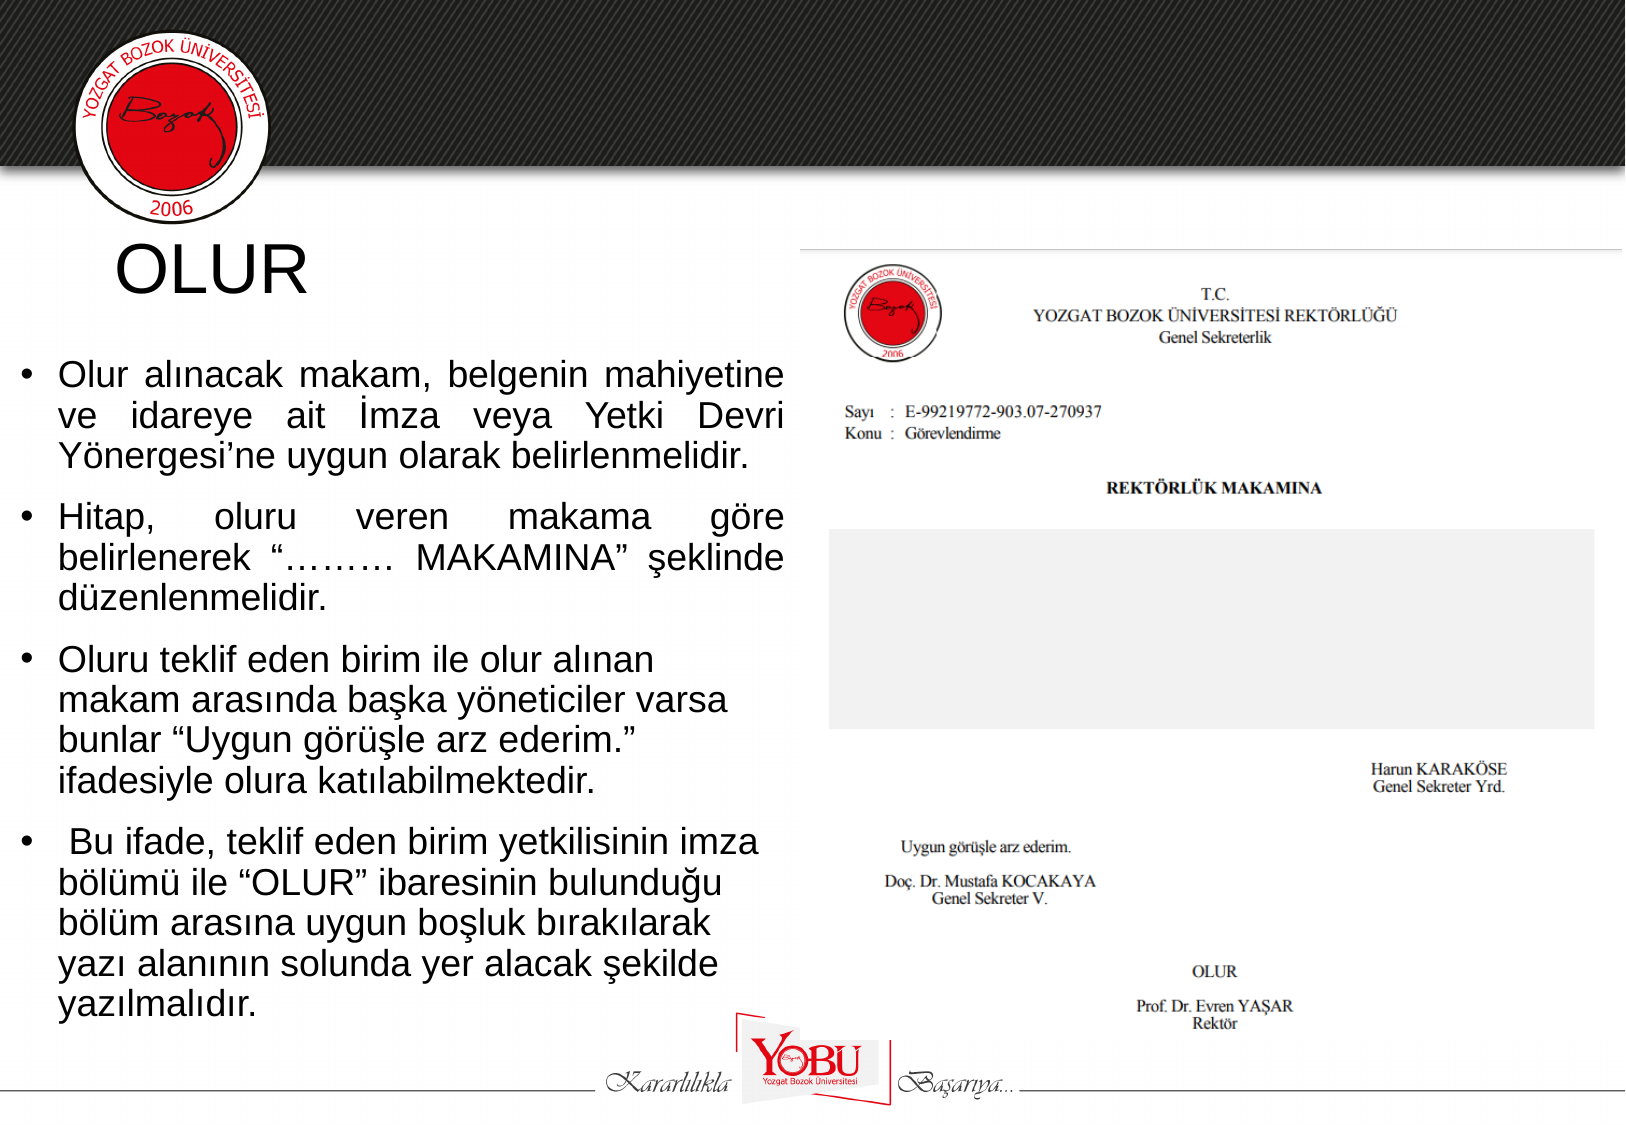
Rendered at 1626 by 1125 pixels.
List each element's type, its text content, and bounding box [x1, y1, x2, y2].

picture [0, 0, 1626, 1125]
title OLUR [99, 220, 1501, 320]
list Olur alınacak makam, belgenin mahiyetine ve idareye ait İmza veya Yetki Devri Yönergesi’ne uygun olarak belirlenmelidir. Hitap, oluru veren makama göre belirlenerek “……… MAKAMINA” şeklinde düzenlenmelidir. Oluru teklif eden birim ile olur alınan makam arasında başka yöneticiler varsa bunlar “Uygun görüşle arz ederim.” ifadesiyle olura katılabilmektedir. Bu ifade, teklif eden birim yetkilisinin imza bölümü ile “OLUR” ibaresinin bulunduğu bölüm arasına uygun boşluk bırakılarak yazı alanının solunda yer alacak şekilde yazılmalıdır. [5, 347, 799, 1040]
